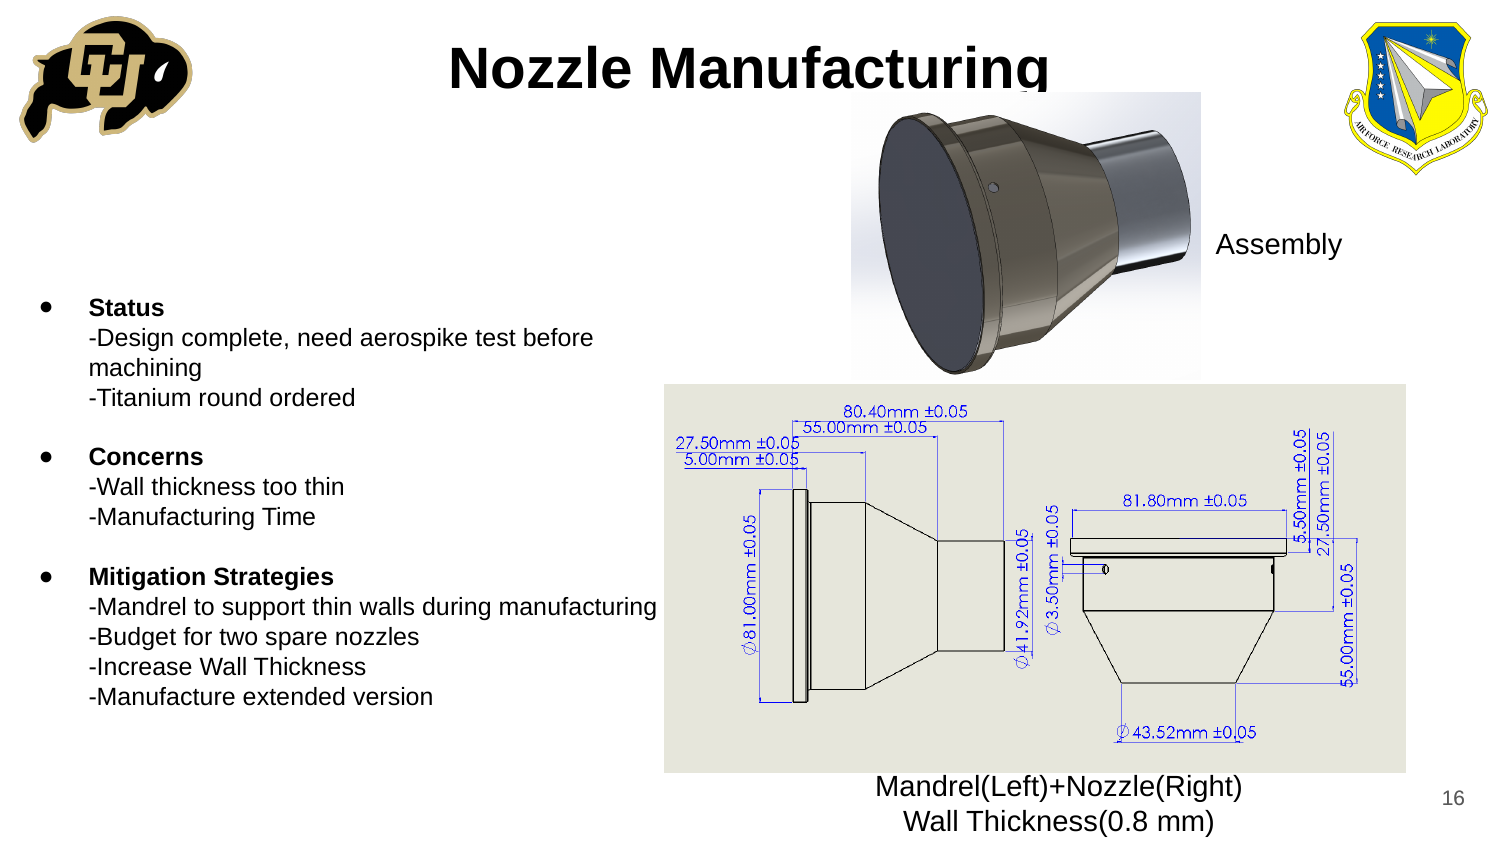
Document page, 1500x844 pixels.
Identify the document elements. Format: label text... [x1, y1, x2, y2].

picture [850, 92, 1201, 380]
text_box Assembly [1205, 210, 1396, 262]
text_box Mandrel(Left)+Nozzle(Right) Wall Thickness(0.8 mm) [830, 782, 1289, 842]
picture [1332, 14, 1500, 183]
text_box Nozzle Manufacturing [195, 15, 1308, 118]
text_box Status -Design complete, need aerospike test before machining -Titanium round ordered Concerns -Wall thickness too thin -Manufacturing Time Mitigation Strategies -Mandrel to support thin walls during manufacturing -Budget for two spare nozzles -Increase Wall Thickness -Manufacture extended version [0, 276, 740, 732]
slide_number ‹#› [1389, 764, 1480, 830]
picture [664, 384, 1406, 773]
picture [17, 14, 193, 145]
